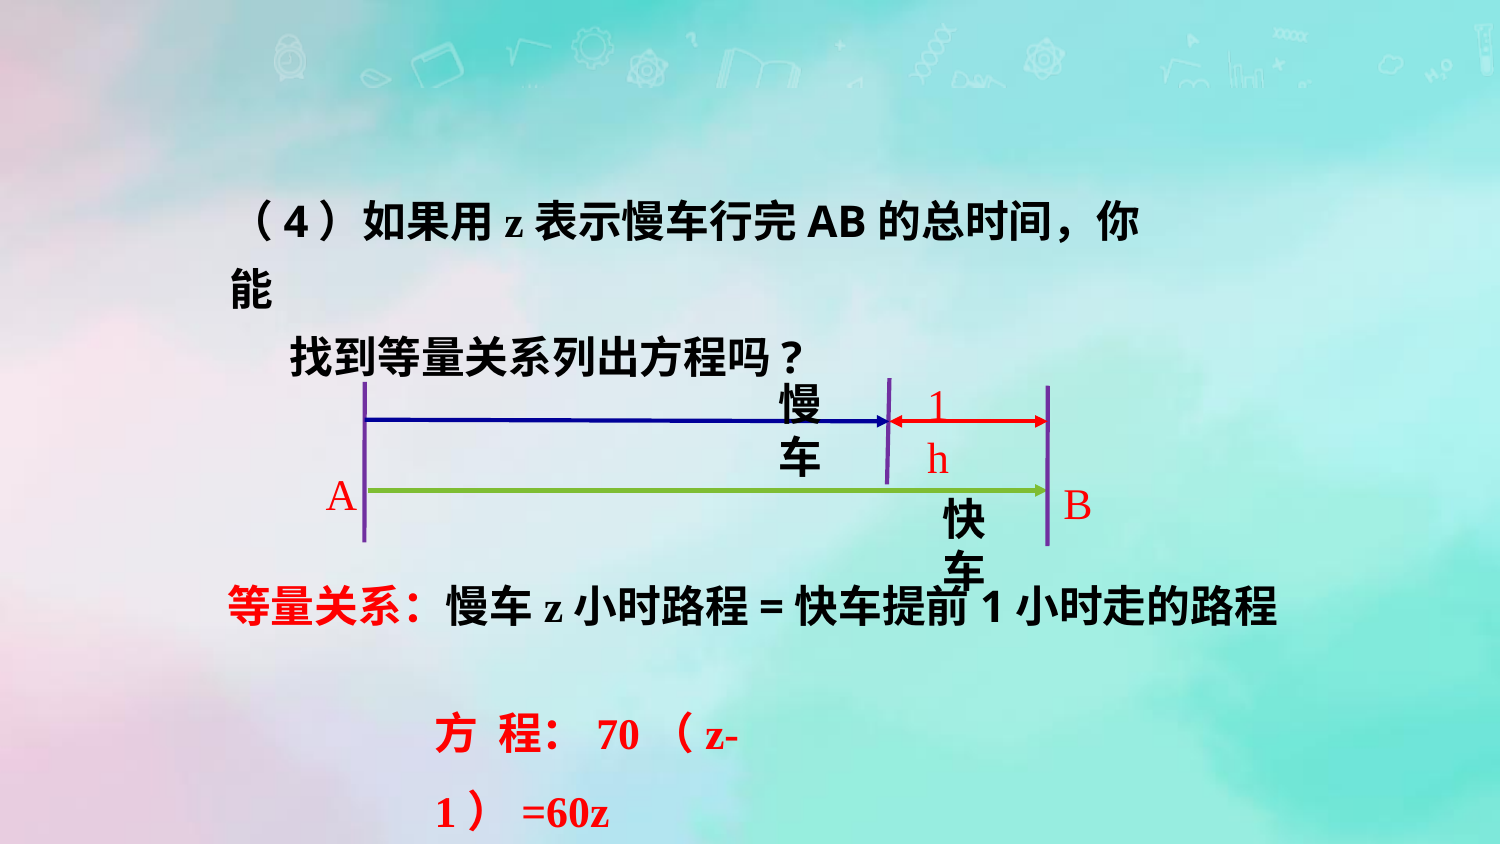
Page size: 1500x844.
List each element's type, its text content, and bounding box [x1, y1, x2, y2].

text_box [310, 369, 1104, 606]
picture [0, 0, 1500, 844]
text_box （4）如果用z表示慢车行完AB的总时间，你能 找到等量关系列出方程吗? [217, 172, 1164, 389]
text_box 等量关系：慢车z小时路程=快车提前1小时走的路程 [215, 546, 1290, 637]
text_box 方 程：70（z-1）=60z [423, 673, 913, 843]
